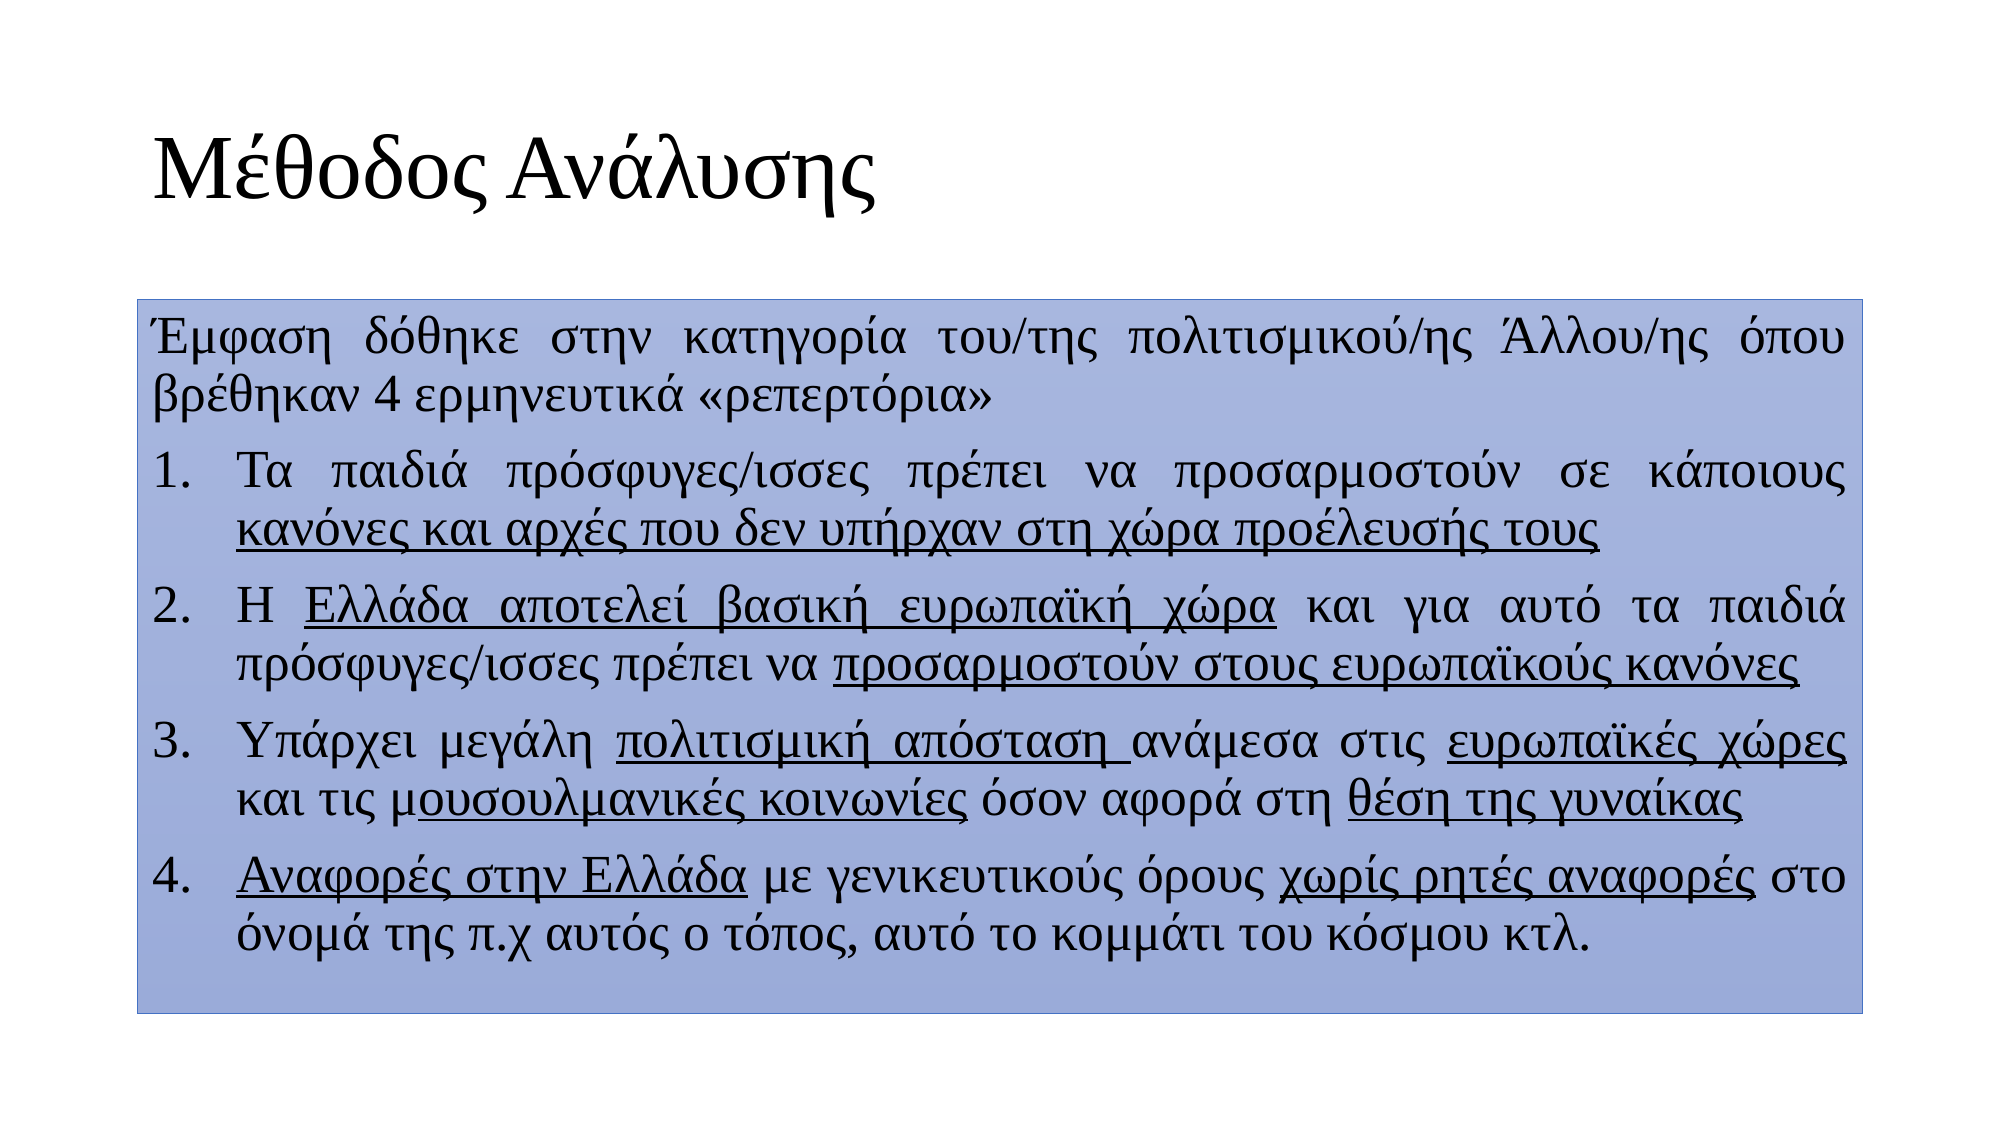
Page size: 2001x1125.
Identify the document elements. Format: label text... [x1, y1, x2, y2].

title Μέθοδος Ανάλυσης [137, 59, 1863, 278]
list Έμφαση δόθηκε στην κατηγορία του/της πολιτισμικού/ης Άλλου/ης όπου βρέθηκαν 4 ερμηνευτικά «ρεπερτόρια» Τα παιδιά πρόσφυγες/ισσες πρέπει να προσαρμοστούν σε κάποιους κανόνες και αρχές που δεν υπήρχαν στη χώρα προέλευσής τους Η Ελλάδα αποτελεί βασική ευρωπαϊκή χώρα και για αυτό τα παιδιά πρόσφυγες/ισσες πρέπει να προσαρμοστούν στους ευρωπαϊκούς κανόνες Υπάρχει μεγάλη πολιτισμική απόσταση ανάμεσα στις ευρωπαϊκές χώρες και τις μουσουλμανικές κοινωνίες όσον αφορά στη θέση της γυναίκας Αναφορές στην Ελλάδα με γενικευτικούς όρους χωρίς ρητές αναφορές στο όνομά της π.χ αυτός ο τόπος, αυτό το κομμάτι του κόσμου κτλ. [137, 299, 1863, 1014]
